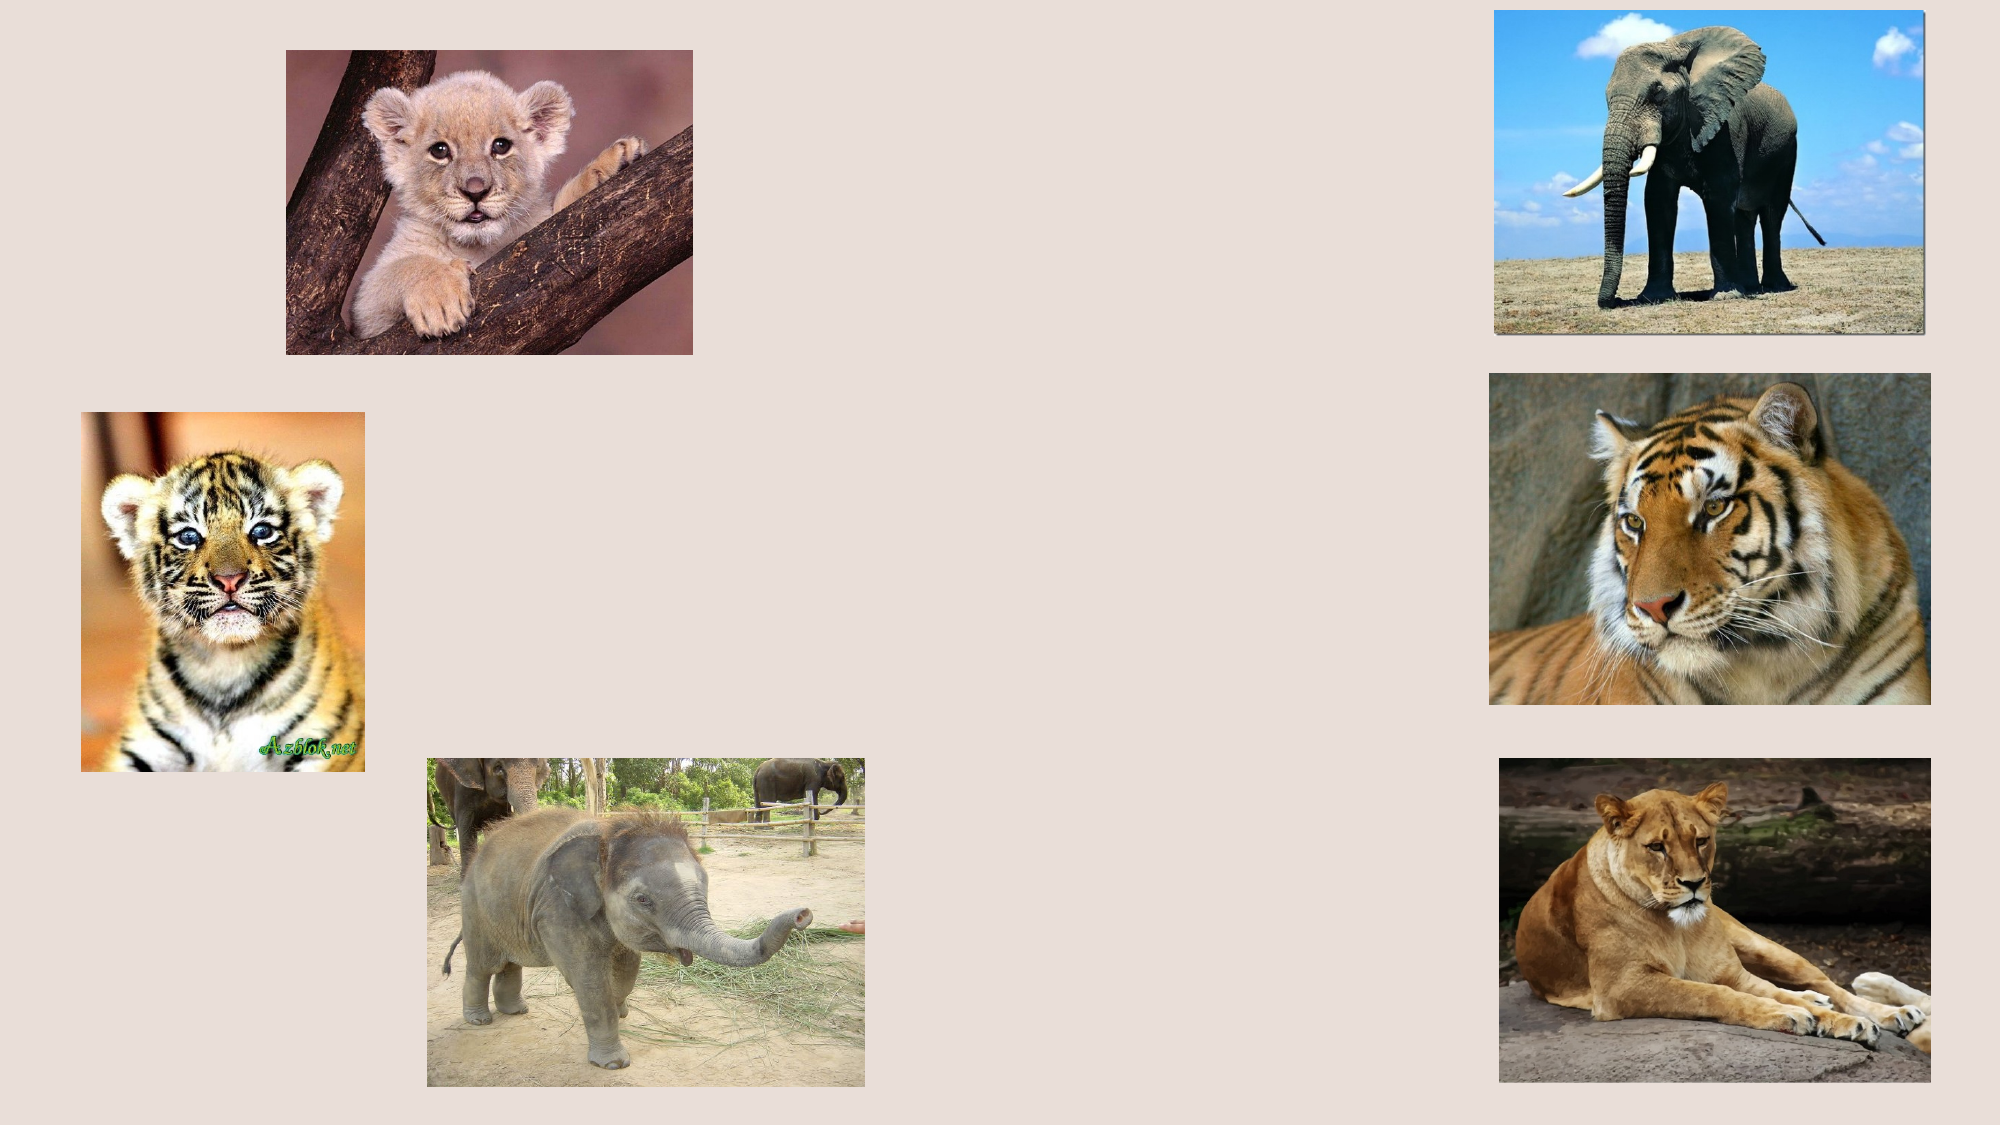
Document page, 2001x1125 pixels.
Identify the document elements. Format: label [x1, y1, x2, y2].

picture [81, 412, 366, 772]
picture [1488, 373, 1932, 706]
picture [1493, 10, 1927, 336]
picture [427, 758, 865, 1087]
picture [1498, 758, 1932, 1083]
picture [286, 49, 693, 356]
